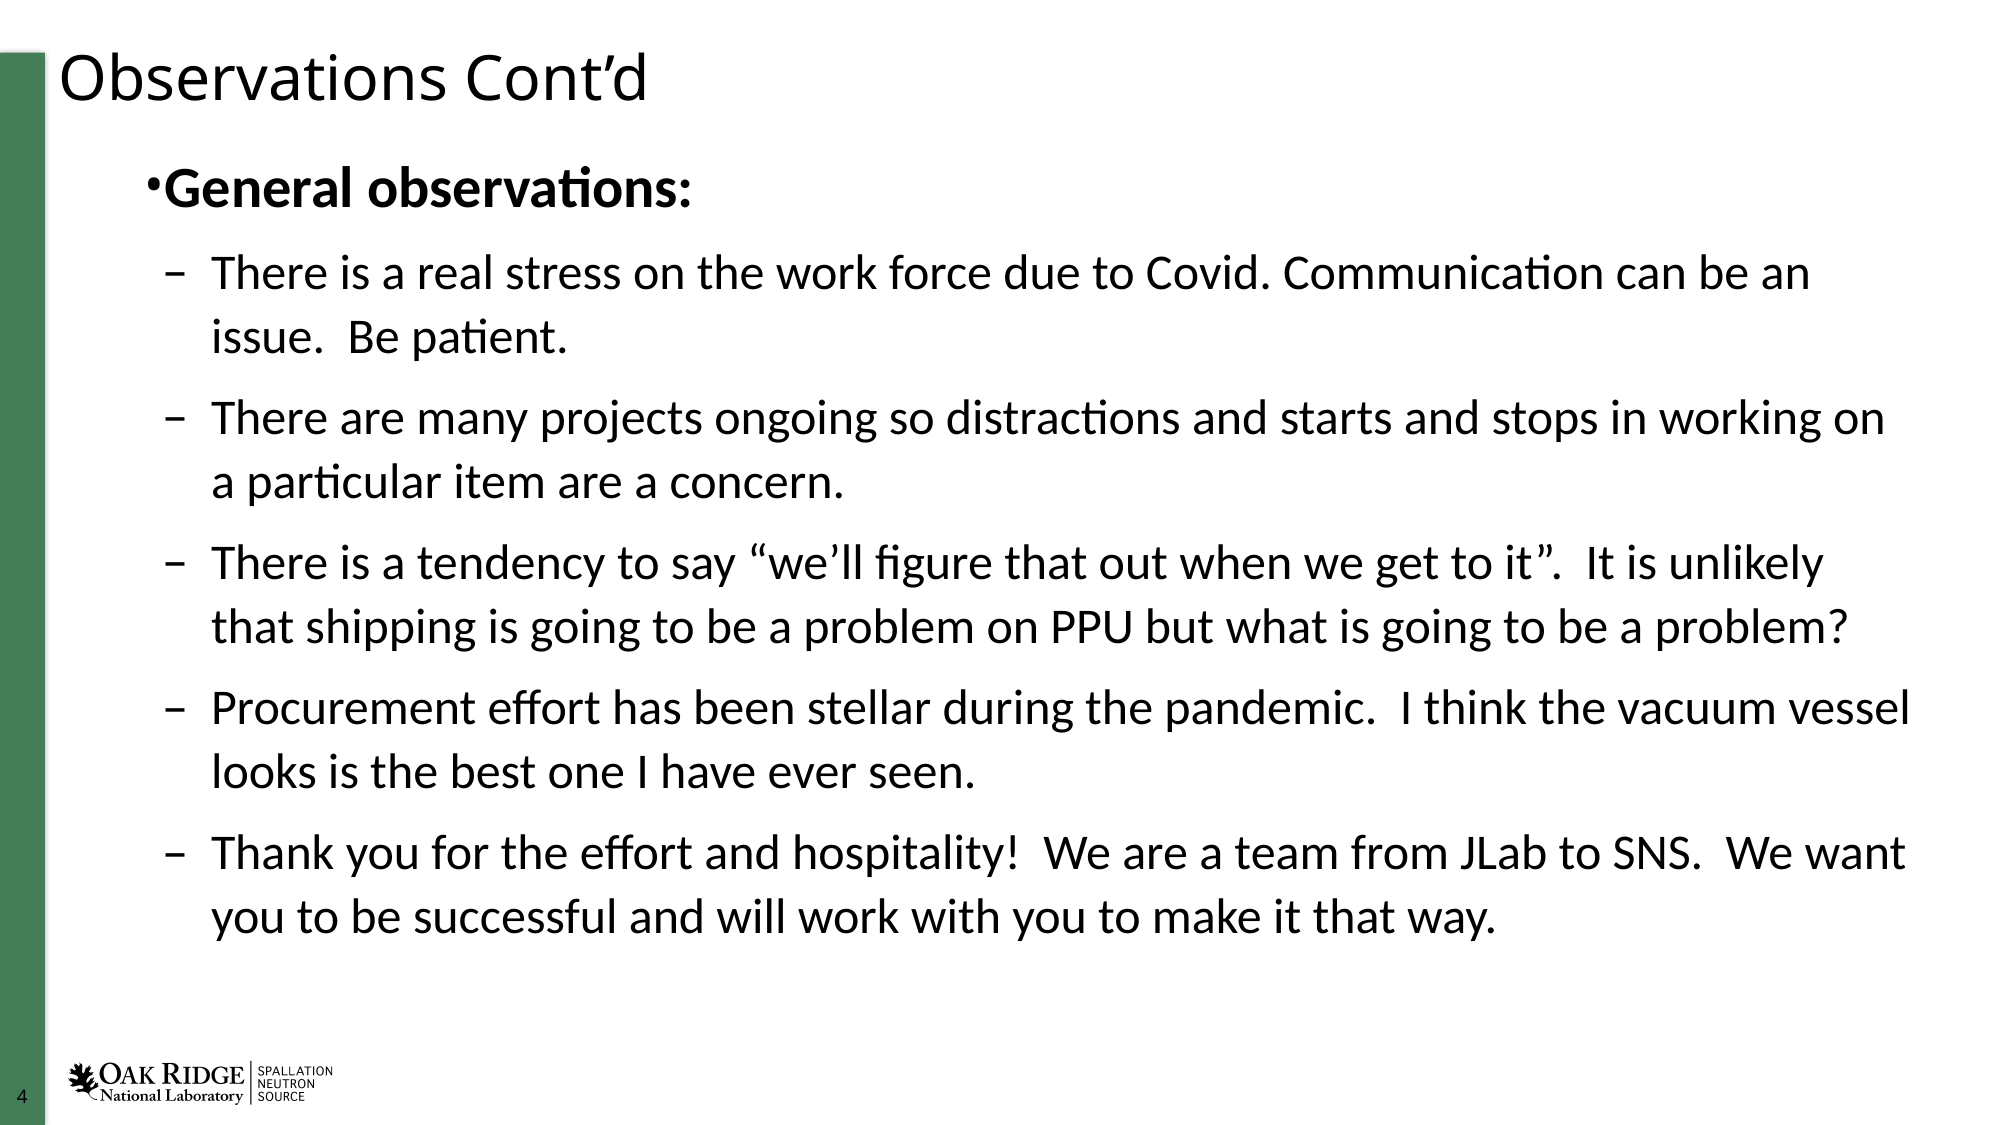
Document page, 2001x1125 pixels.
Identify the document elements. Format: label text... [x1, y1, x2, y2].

title Observations Cont’d [43, 38, 1933, 124]
text_box General observations: There is a real stress on the work force due to Covid. Communication can be an issue. Be patient. There are many projects ongoing so distractions and starts and stops in working on a particular item are a concern. There is a tendency to say “we’ll figure that out when we get to it”. It is unlikely that shipping is going to be a problem on PPU but what is going to be a problem? Procurement effort has been stellar during the pandemic. I think the vacuum vessel looks is the best one I have ever seen. Thank you for the effort and hospitality! We are a team from JLab to SNS. We want you to be successful and will work with you to make it that way. [130, 136, 1933, 1086]
picture [66, 1058, 334, 1108]
